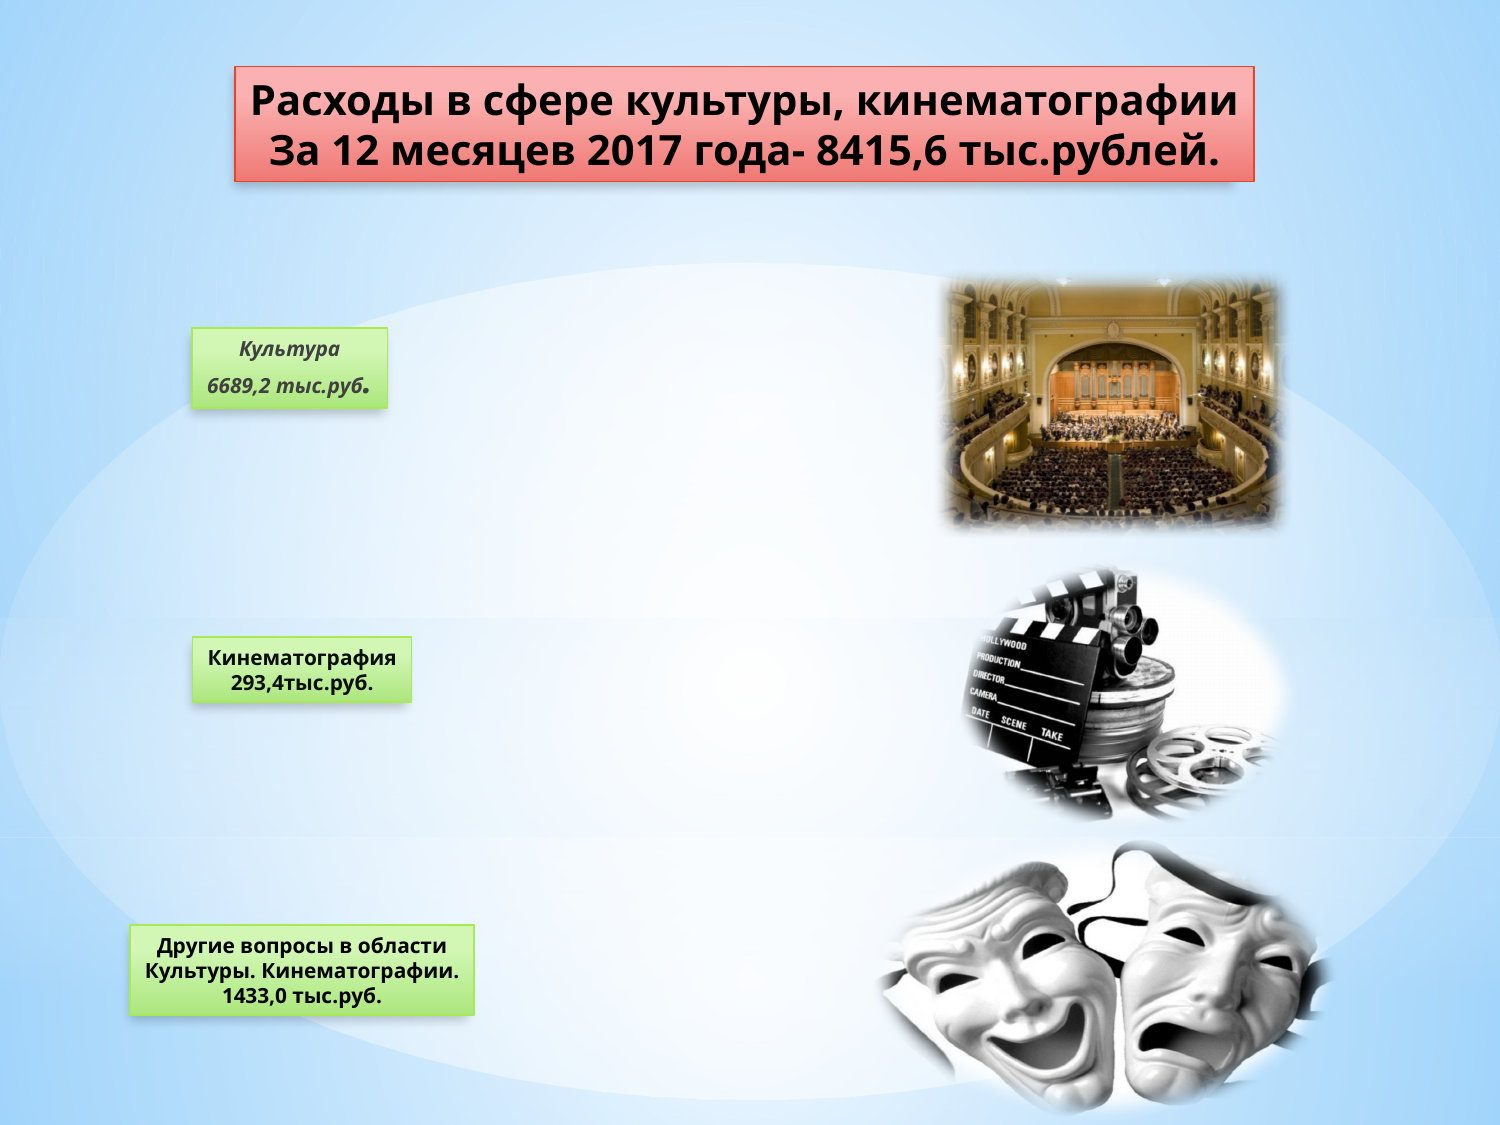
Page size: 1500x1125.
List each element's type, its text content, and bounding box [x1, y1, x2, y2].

text_box Культура 6689,2 тыс.руб. [191, 327, 388, 409]
text_box Кинематография 293,4тыс.руб. [192, 636, 412, 703]
text_box Другие вопросы в области Культуры. Кинематографии. 1433,0 тыс.руб. [129, 924, 475, 1016]
picture [932, 267, 1294, 541]
text_box Расходы в сфере культуры, кинематографии За 12 месяцев 2017 года- 8415,6 тыс.рублей. [234, 66, 1255, 182]
picture [867, 553, 1341, 1125]
